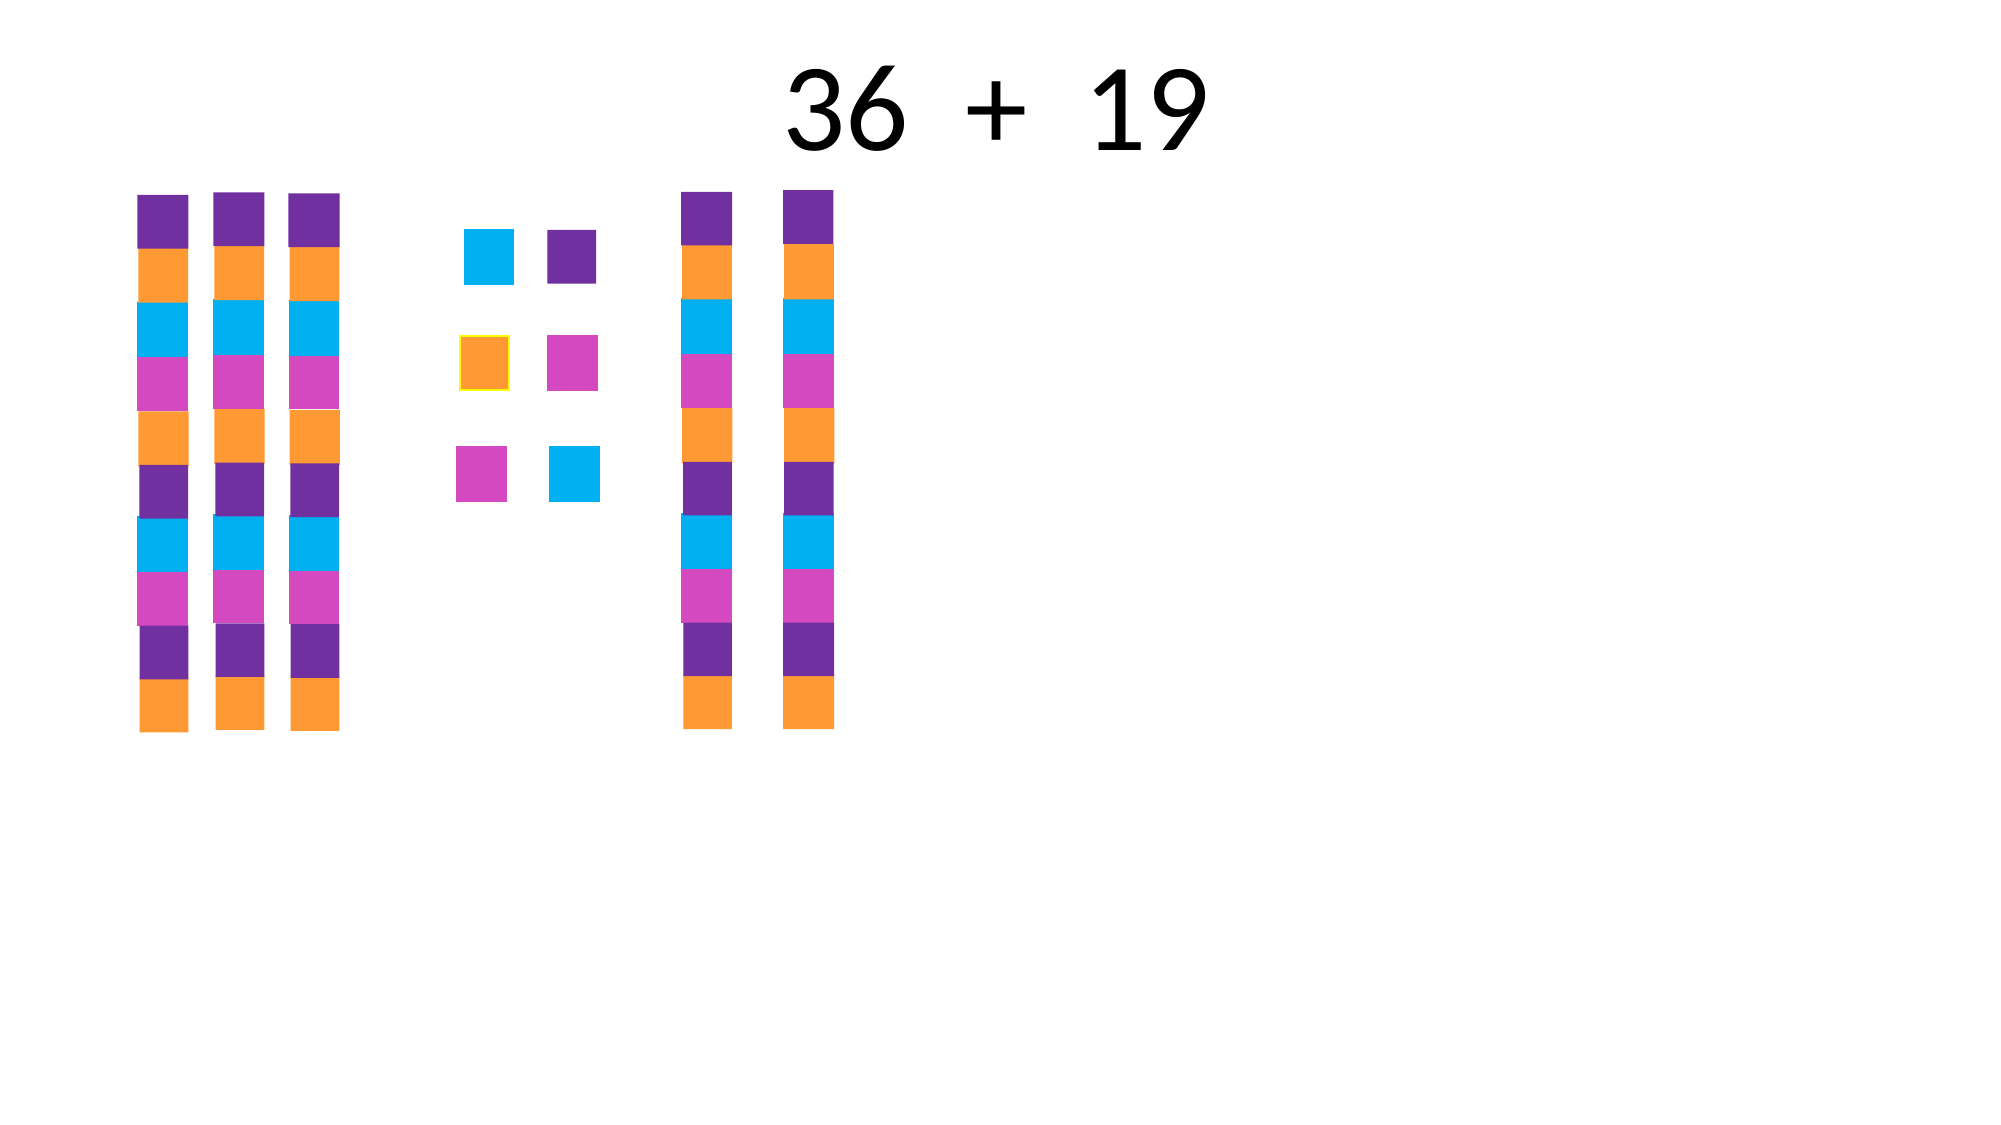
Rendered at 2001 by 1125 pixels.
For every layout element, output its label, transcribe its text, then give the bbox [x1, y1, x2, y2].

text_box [288, 193, 340, 731]
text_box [137, 194, 189, 733]
text_box [547, 335, 598, 391]
text_box [459, 335, 510, 391]
text_box [464, 229, 514, 285]
text_box [549, 446, 600, 502]
text_box [546, 229, 597, 285]
text_box [456, 446, 507, 502]
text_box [680, 191, 835, 730]
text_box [213, 192, 265, 730]
text_box 36 + 19 [0, 18, 1997, 228]
